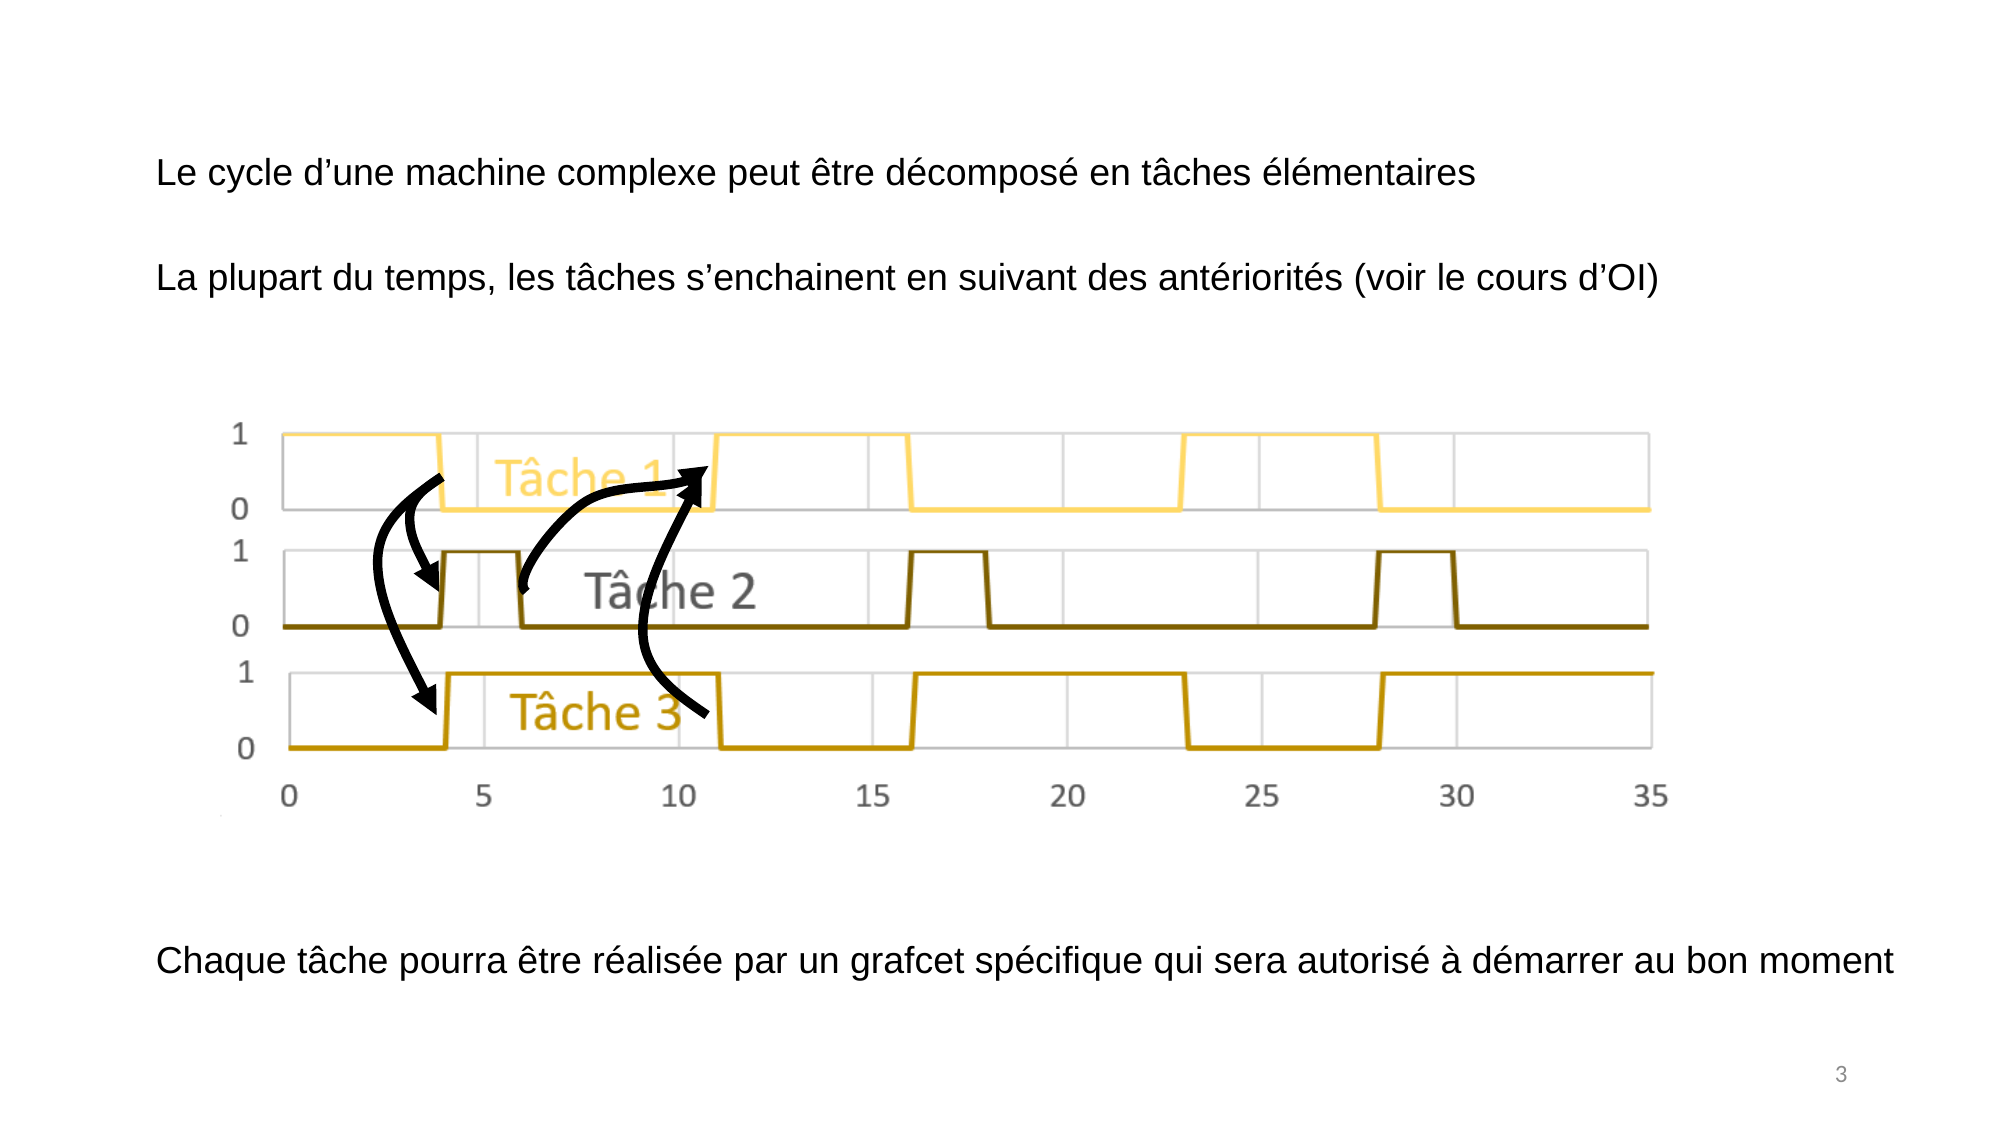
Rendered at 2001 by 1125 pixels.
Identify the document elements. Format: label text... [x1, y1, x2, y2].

text_box Le cycle d’une machine complexe peut être décomposé en tâches élémentaires [141, 133, 1924, 201]
text_box La plupart du temps, les tâches s’enchainent en suivant des antériorités (voir le cours d’OI) [141, 238, 1924, 305]
picture [219, 414, 1676, 819]
text_box Chaque tâche pourra être réalisée par un grafcet spécifique qui sera autorisé à démarrer au bon moment [141, 921, 1924, 989]
slide_number 3 [1412, 1042, 1863, 1103]
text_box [377, 465, 709, 716]
